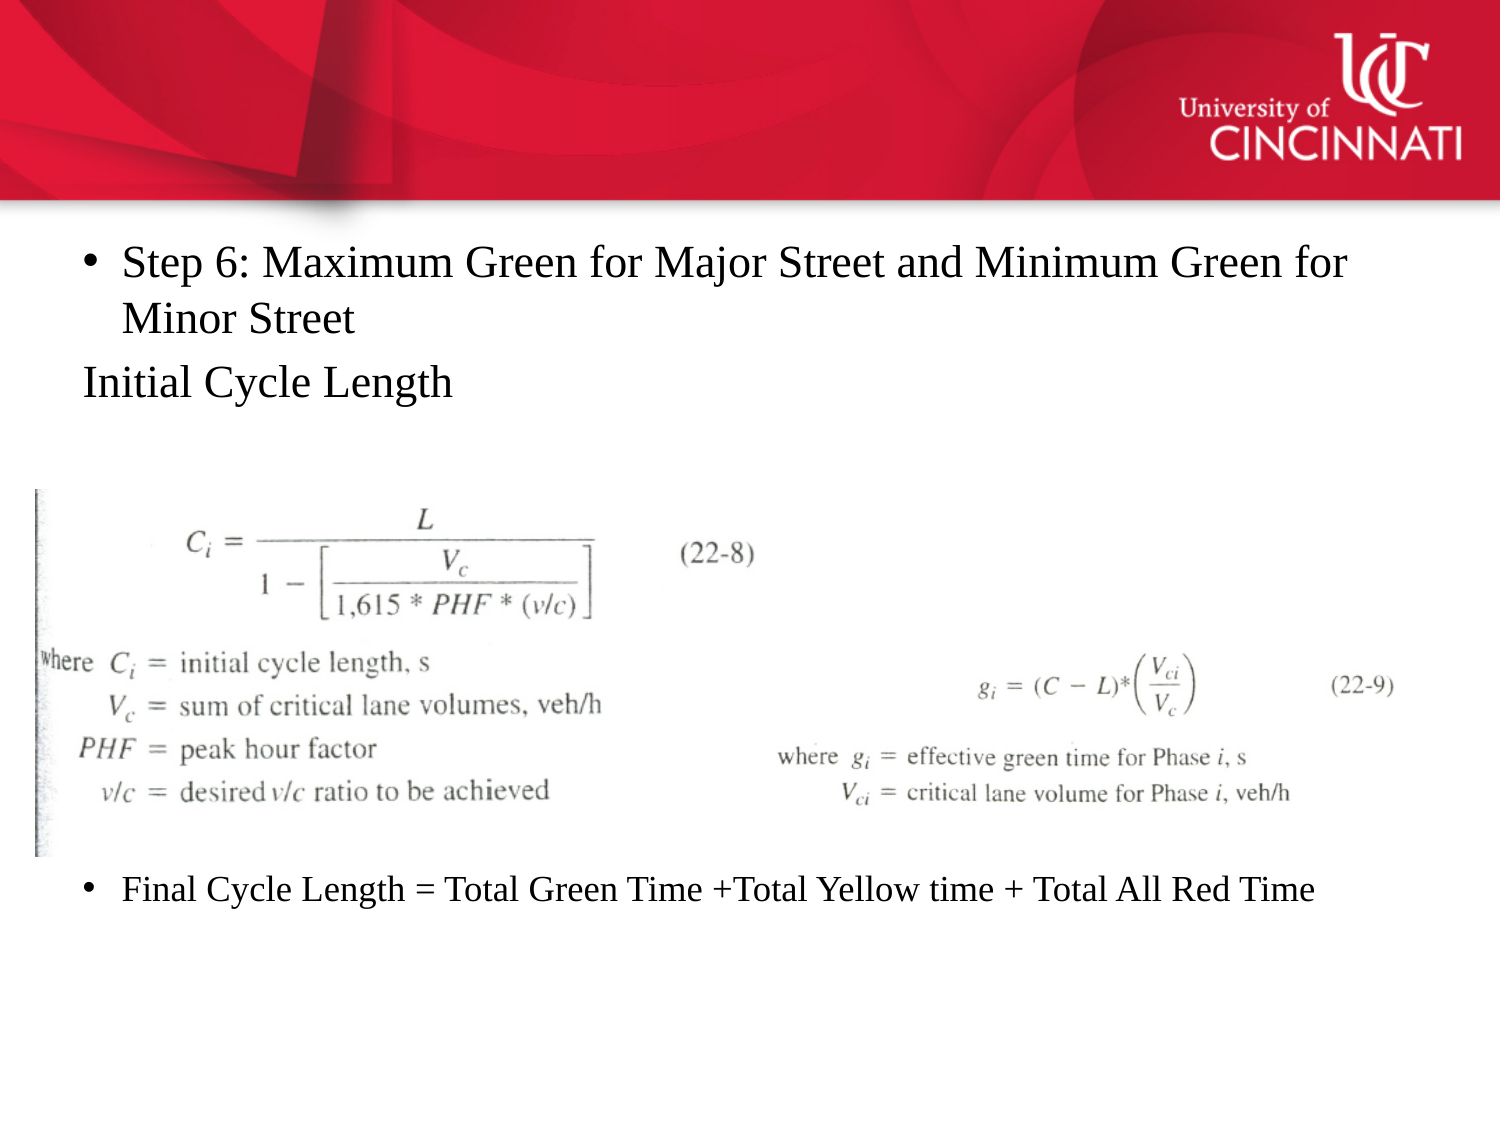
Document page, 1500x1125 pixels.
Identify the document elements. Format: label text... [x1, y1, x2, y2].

list Step 6: Maximum Green for Major Street and Minimum Green for Minor Street Initial Cycle Length Effective Green Time Final Cycle Length = Total Green Time +Total Yellow time + Total All Red Time [67, 224, 1418, 633]
list Step 6: Maximum Green for Major Street and Minimum Green for Minor Street Initial Cycle Length Effective Green Time Final Cycle Length = Total Green Time +Total Yellow time + Total All Red Time [67, 830, 1418, 1027]
picture [0, 0, 1500, 1125]
